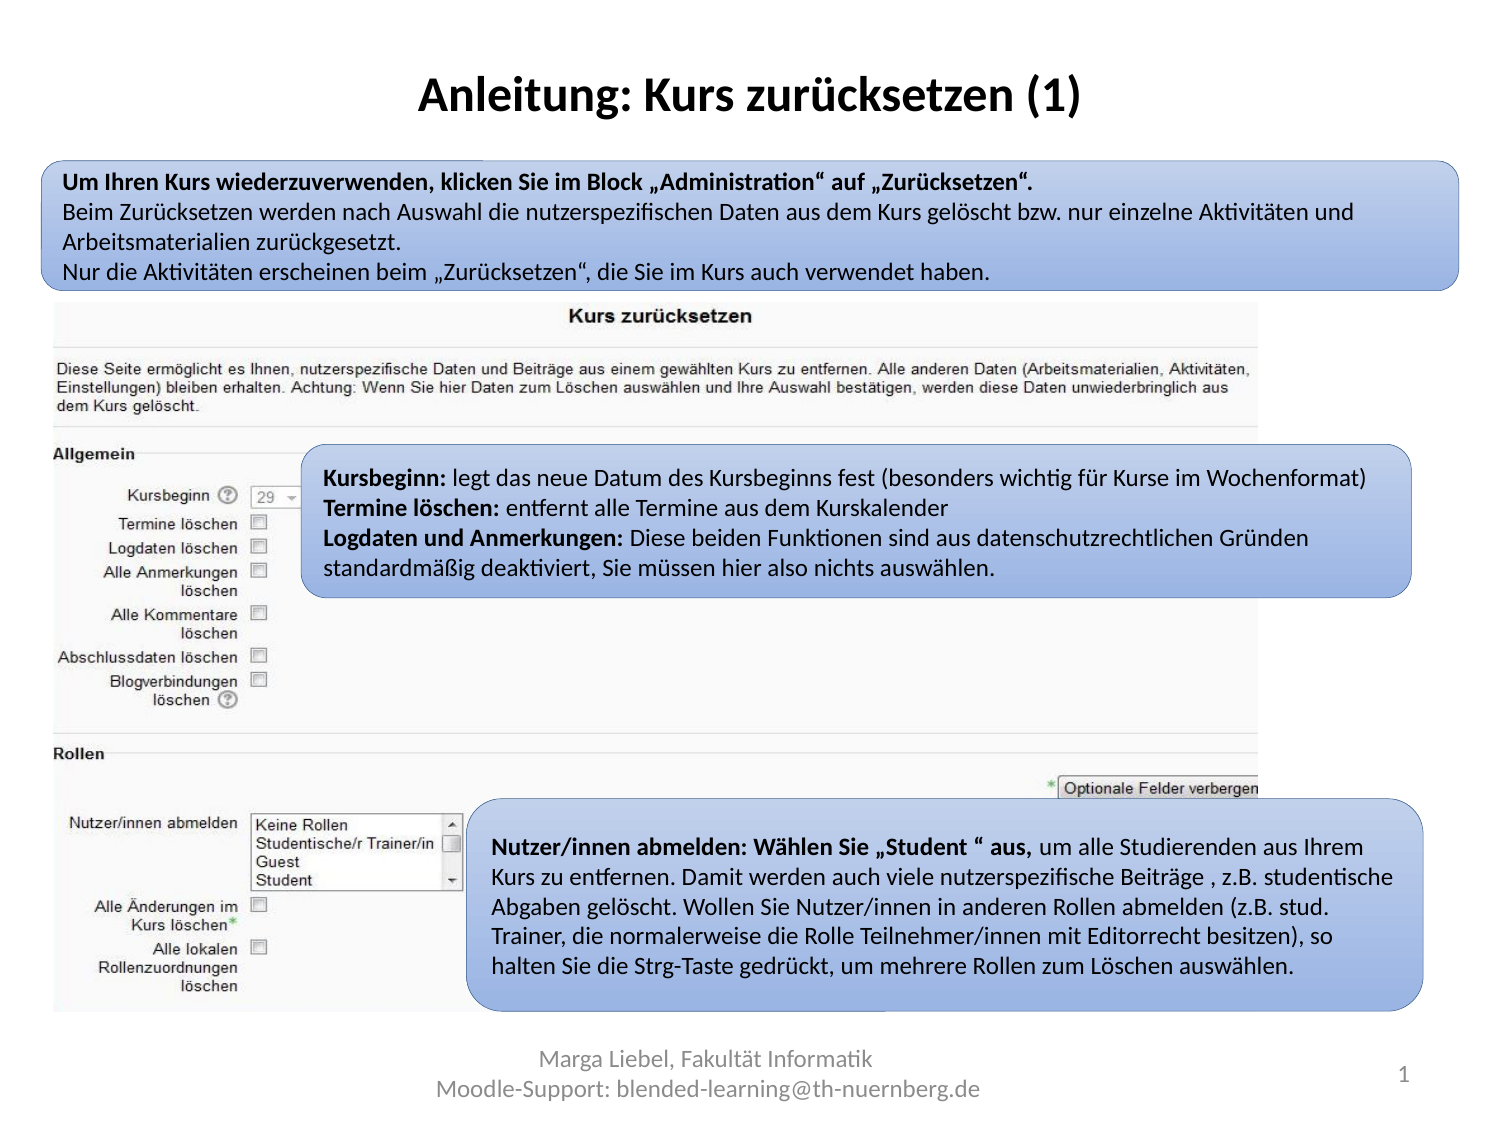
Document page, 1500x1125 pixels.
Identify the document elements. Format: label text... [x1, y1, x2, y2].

footer Marga Liebel, Fakultät Informatik Moodle-Support: blended-learning@th-nuernberg.de [312, 1042, 1074, 1103]
slide_number 1 [1074, 1042, 1425, 1103]
text_box Um Ihren Kurs wiederzuverwenden, klicken Sie im Block „Administration“ auf „Zurücksetzen“. Beim Zurücksetzen werden nach Auswahl die nutzerspezifischen Daten aus dem Kurs gelöscht bzw. nur einzelne Aktivitäten und Arbeitsmaterialien zurückgesetzt. Nur die Aktivitäten erscheinen beim „Zurücksetzen“, die Sie im Kurs auch verwendet haben. [39, 158, 1461, 293]
text_box Nutzer/innen abmelden: Wählen Sie „Student “ aus, um alle Studierenden aus Ihrem Kurs zu entfernen. Damit werden auch viele nutzerspezifische Beiträge , z.B. studentische Abgaben gelöscht. Wollen Sie Nutzer/innen in anderen Rollen abmelden (z.B. stud. Trainer, die normalerweise die Rolle Teilnehmer/innen mit Editorrecht besitzen), so halten Sie die Strg-Taste gedrückt, um mehrere Rollen zum Löschen auswählen. [1262, 796, 1426, 1014]
title Anleitung: Kurs zurücksetzen (1) [75, 45, 1425, 138]
picture [52, 302, 1259, 1012]
text_box Kursbeginn: legt das neue Datum des Kursbeginns fest (besonders wichtig für Kurse im Wochenformat) Termine löschen: entfernt alle Termine aus dem Kurskalender Logdaten und Anmerkungen: Diese beiden Funktionen sind aus datenschutzrechtlichen Gründen standardmäßig deaktiviert, Sie müssen hier also nichts auswählen. [1262, 442, 1414, 600]
